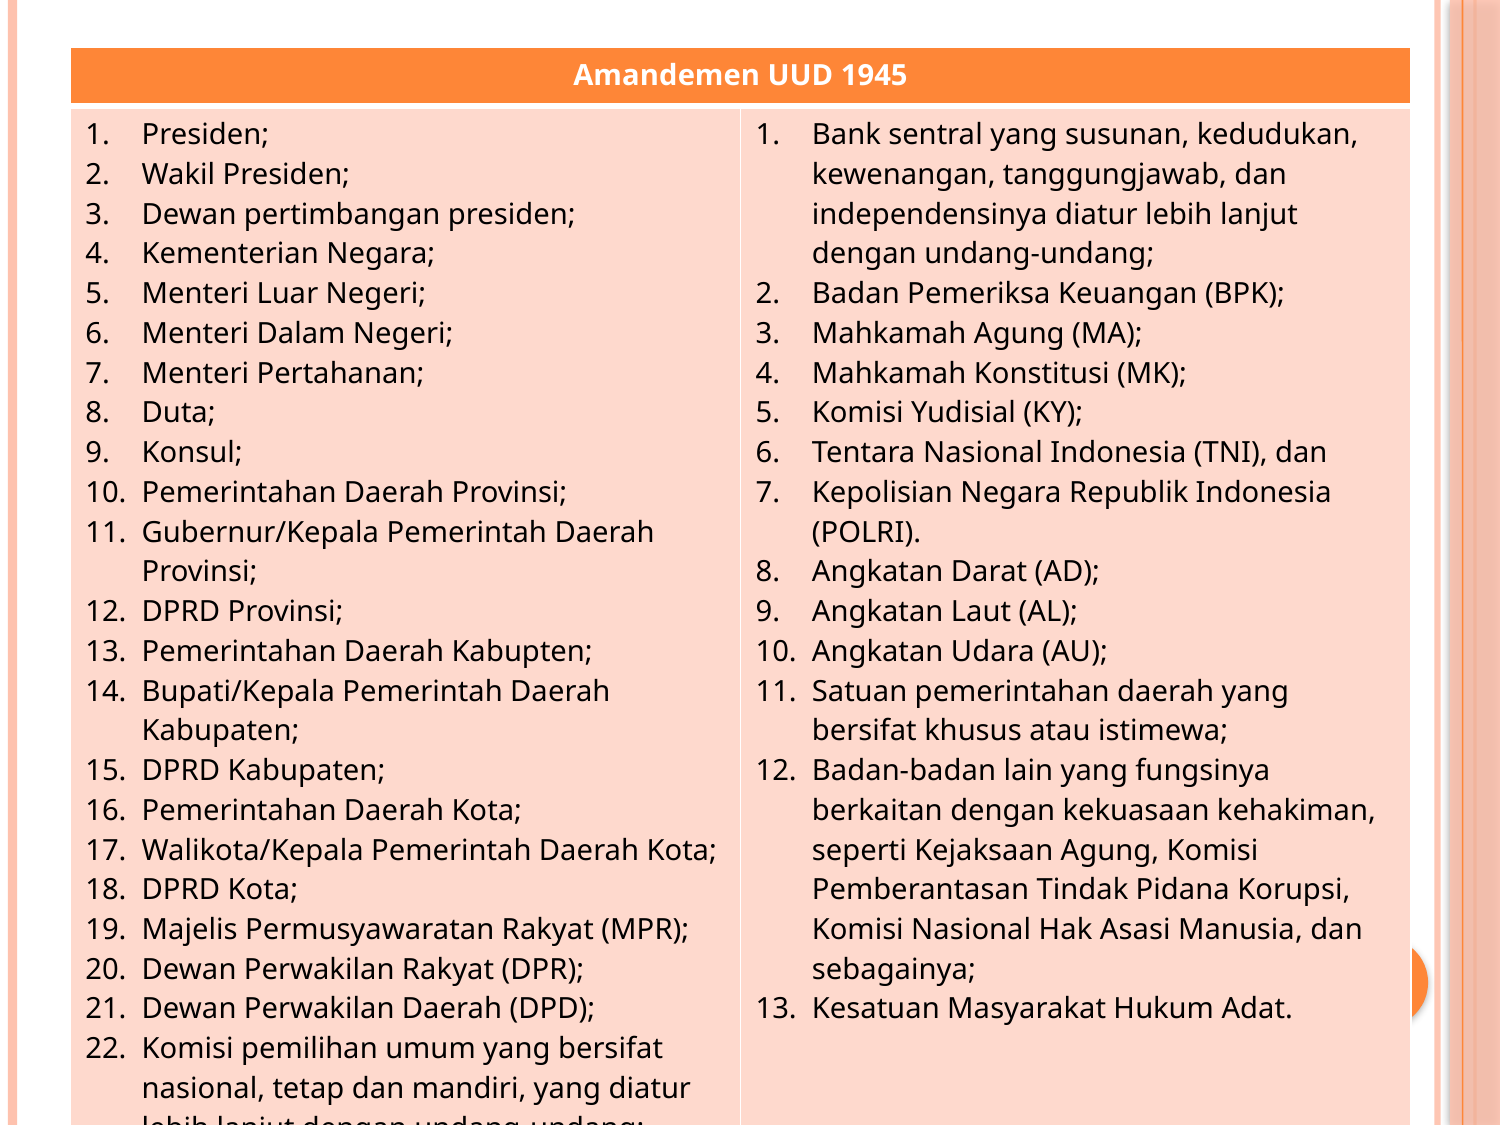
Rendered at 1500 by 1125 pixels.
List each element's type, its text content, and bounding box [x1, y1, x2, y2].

table_header Amandemen UUD 1945 [71, 48, 1410, 103]
table_cell Presiden; Wakil Presiden; Dewan pertimbangan presiden; Kementerian Negara; Menteri Luar Negeri; Menteri Dalam Negeri; Menteri Pertahanan; Duta; Konsul; Pemerintahan Daerah Provinsi; Gubernur/Kepala Pemerintah Daerah Provinsi; DPRD Provinsi; Pemerintahan Daerah Kabupten; Bupati/Kepala Pemerintah Daerah Kabupaten; DPRD Kabupaten; Pemerintahan Daerah Kota; Walikota/Kepala Pemerintah Daerah Kota; DPRD Kota; Majelis Permusyawaratan Rakyat (MPR); Dewan Perwakilan Rakyat (DPR); Dewan Perwakilan Daerah (DPD); Komisi pemilihan umum yang bersifat nasional, tetap dan mandiri, yang diatur lebih lanjut dengan undang-undang; [71, 109, 740, 1125]
table_cell Bank sentral yang susunan, kedudukan, kewenangan, tanggungjawab, dan independensinya diatur lebih lanjut dengan undang-undang; Badan Pemeriksa Keuangan (BPK); Mahkamah Agung (MA); Mahkamah Konstitusi (MK); Komisi Yudisial (KY); Tentara Nasional Indonesia (TNI), dan Kepolisian Negara Republik Indonesia (POLRI). Angkatan Darat (AD); Angkatan Laut (AL); Angkatan Udara (AU); Satuan pemerintahan daerah yang bersifat khusus atau istimewa; Badan-badan lain yang fungsinya berkaitan dengan kekuasaan kehakiman, seperti Kejaksaan Agung, Komisi Pemberantasan Tindak Pidana Korupsi, Komisi Nasional Hak Asasi Manusia, dan sebagainya; Kesatuan Masyarakat Hukum Adat. [741, 109, 1410, 1125]
